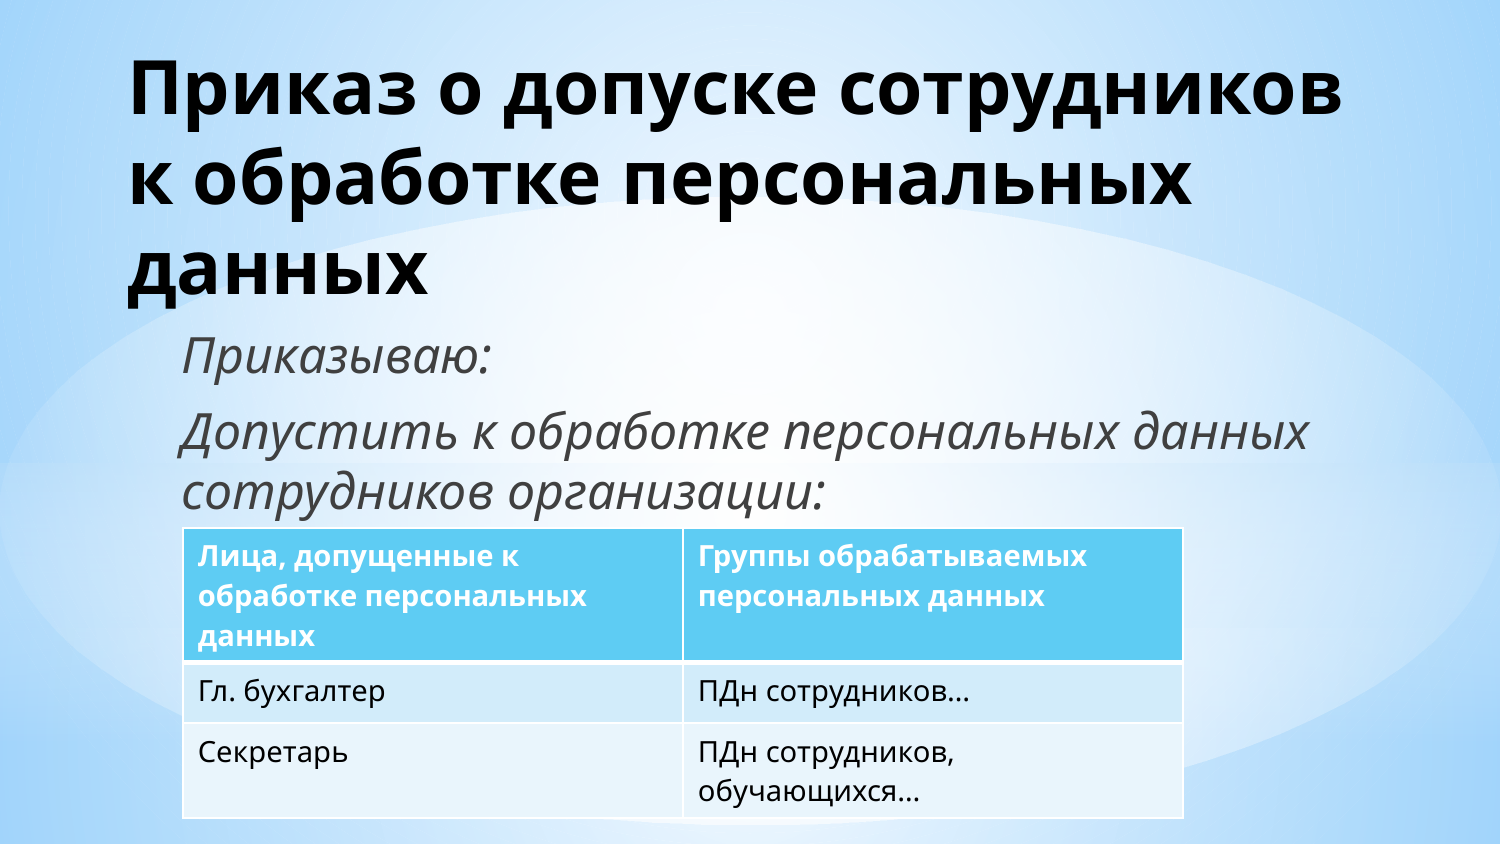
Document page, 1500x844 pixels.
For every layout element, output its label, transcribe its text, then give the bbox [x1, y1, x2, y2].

list Приказываю: Допустить к обработке персональных данных сотрудников организации: [159, 315, 1341, 741]
table_cell ПДн сотрудников, обучающихся… [684, 724, 1182, 817]
table_cell Гл. бухгалтер [184, 665, 682, 722]
table_header Группы обрабатываемых персональных данных [684, 529, 1182, 660]
table_header Лица, допущенные к обработке персональных данных [184, 529, 682, 660]
table_cell ПДн сотрудников… [684, 665, 1182, 722]
title Приказ о допуске сотрудников к обработке персональных данных [112, 32, 1424, 304]
table_cell Секретарь [184, 724, 682, 817]
